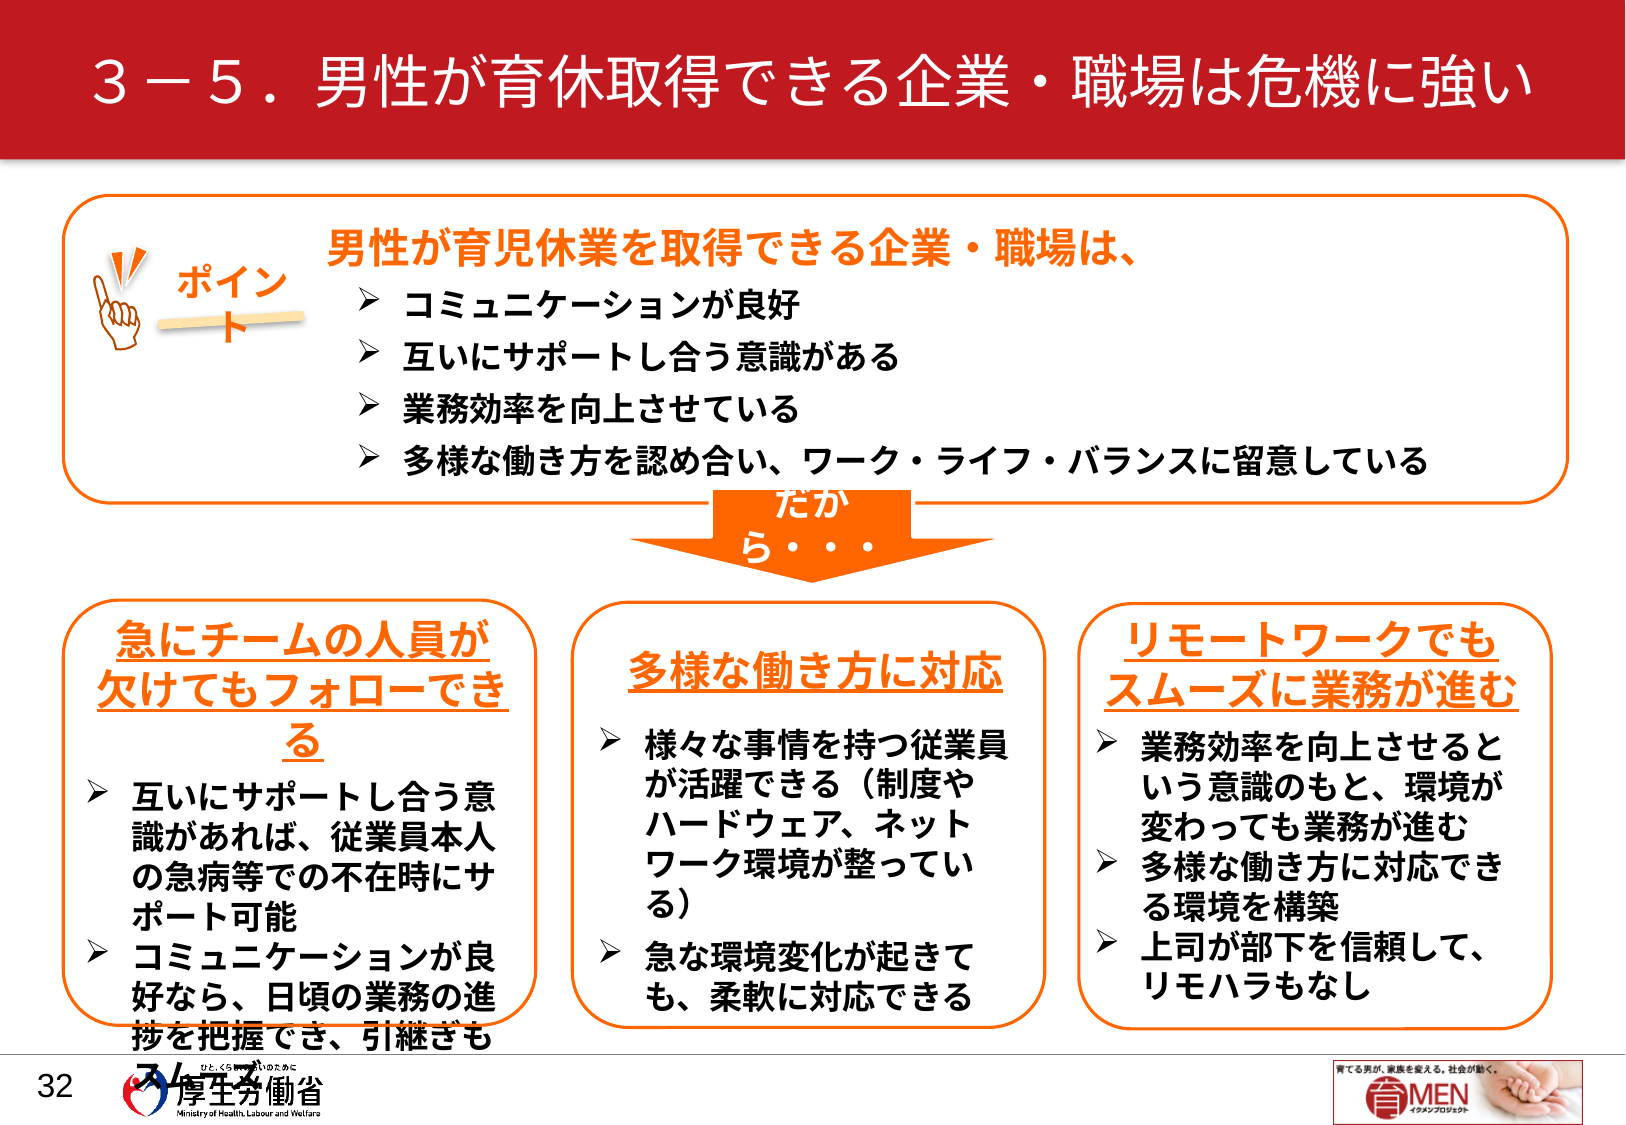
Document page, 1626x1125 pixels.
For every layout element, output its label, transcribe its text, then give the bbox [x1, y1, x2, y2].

text_box [61, 193, 1570, 506]
text_box だから・・・ [607, 485, 1017, 588]
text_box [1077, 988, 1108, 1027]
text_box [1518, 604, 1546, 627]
text_box [61, 598, 538, 1028]
text_box [570, 600, 1045, 1030]
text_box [84, 244, 151, 357]
slide_number 31 [36, 1054, 109, 1114]
text_box [1076, 601, 1554, 1031]
text_box 男性が育児休業を取得できる企業・職場は、 コミュニケーションが良好 互いにサポートし合う意識がある 業務効率を向上させている 多様な働き方を認め合い、ワーク・ライフ・バランスに留意している [310, 187, 1566, 221]
text_box 急にチームの人員が 欠けてもフォローできる 互いにサポートし合う意識があれば、従業員本人の急病等での不在時にサポート可能 コミュニケーションが良好なら、日頃の業務の進捗を把握でき、引継ぎもスムーズ [68, 980, 538, 1043]
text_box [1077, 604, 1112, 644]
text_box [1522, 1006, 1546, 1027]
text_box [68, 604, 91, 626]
title ３－５．男性が育休取得できる企業・職場は危機に強い [81, 45, 1544, 152]
picture [1333, 1060, 1583, 1125]
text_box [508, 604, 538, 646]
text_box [154, 262, 323, 346]
picture [109, 1053, 336, 1125]
text_box 多様な働き方に対応 様々な事情を持つ従業員が活躍できる（制度やハードウェア、ネットワーク環境が整っている） 急な環境変化が起きても、柔軟に対応できる [580, 635, 1051, 987]
